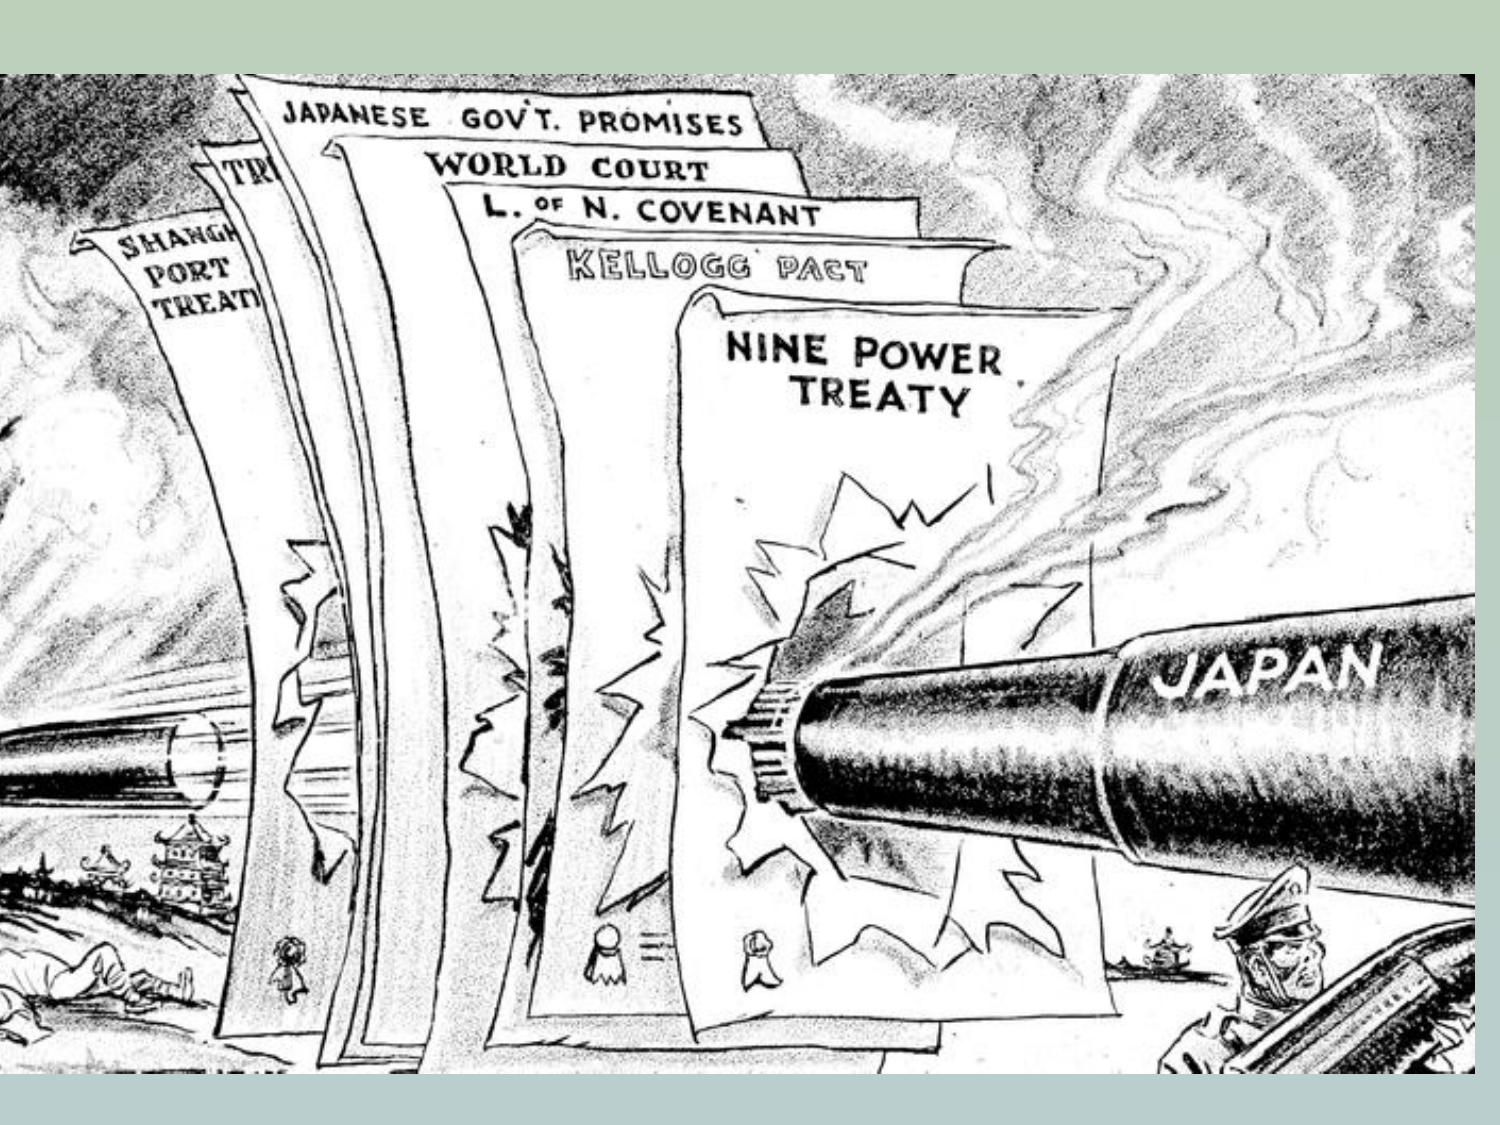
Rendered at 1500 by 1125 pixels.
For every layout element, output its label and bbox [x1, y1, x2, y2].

picture [0, 74, 1475, 1074]
